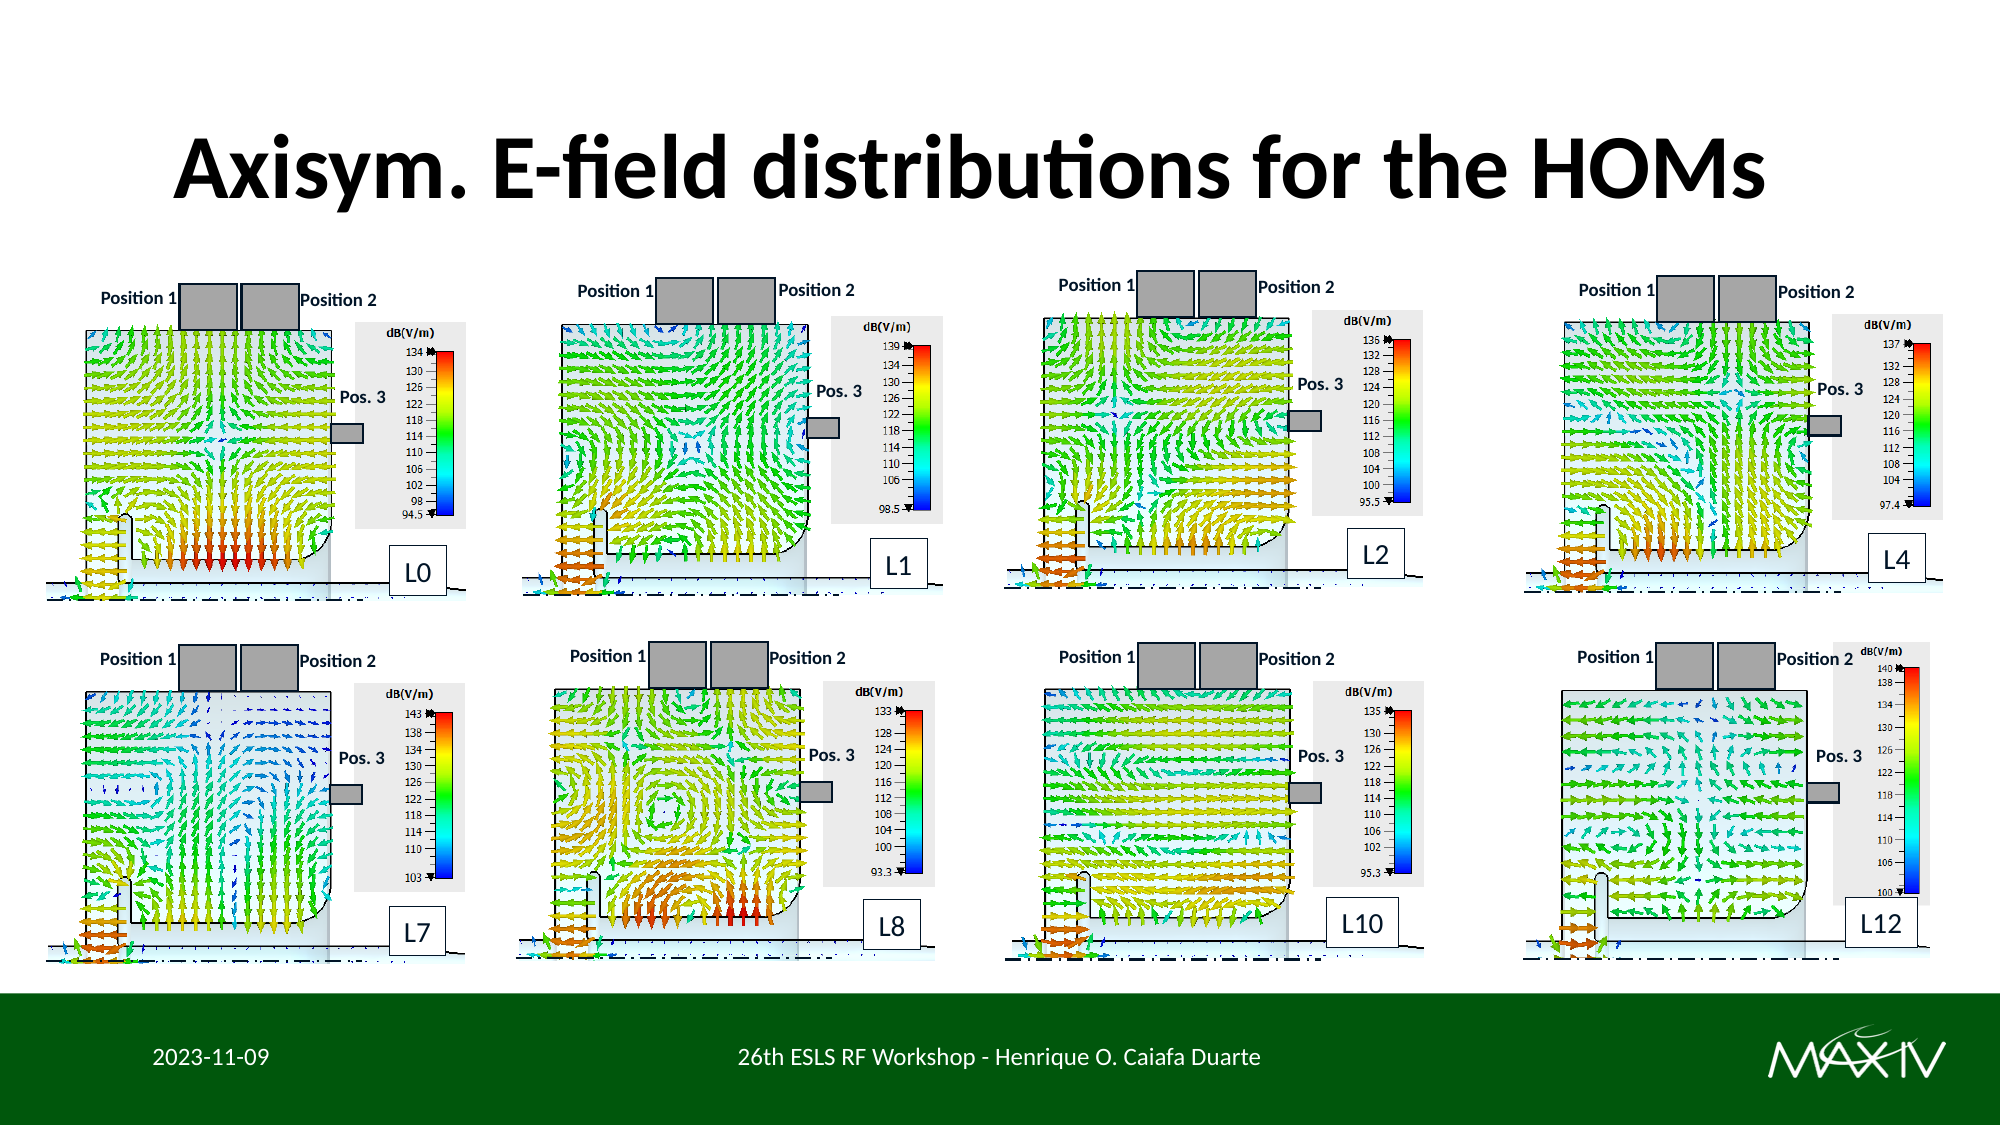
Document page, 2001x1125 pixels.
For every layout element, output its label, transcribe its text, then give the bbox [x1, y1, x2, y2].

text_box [1516, 270, 1961, 594]
title Axisym. E-field distributions for the HOMs [137, 59, 1857, 278]
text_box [1515, 637, 1960, 960]
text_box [515, 270, 962, 599]
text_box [38, 639, 483, 966]
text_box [39, 277, 484, 606]
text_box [997, 637, 1442, 960]
footer 26th ESLS RF Workshop - Henrique O. Caiafa Duarte [662, 1025, 1338, 1086]
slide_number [137, 1025, 588, 1086]
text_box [996, 265, 1441, 588]
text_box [508, 636, 953, 961]
